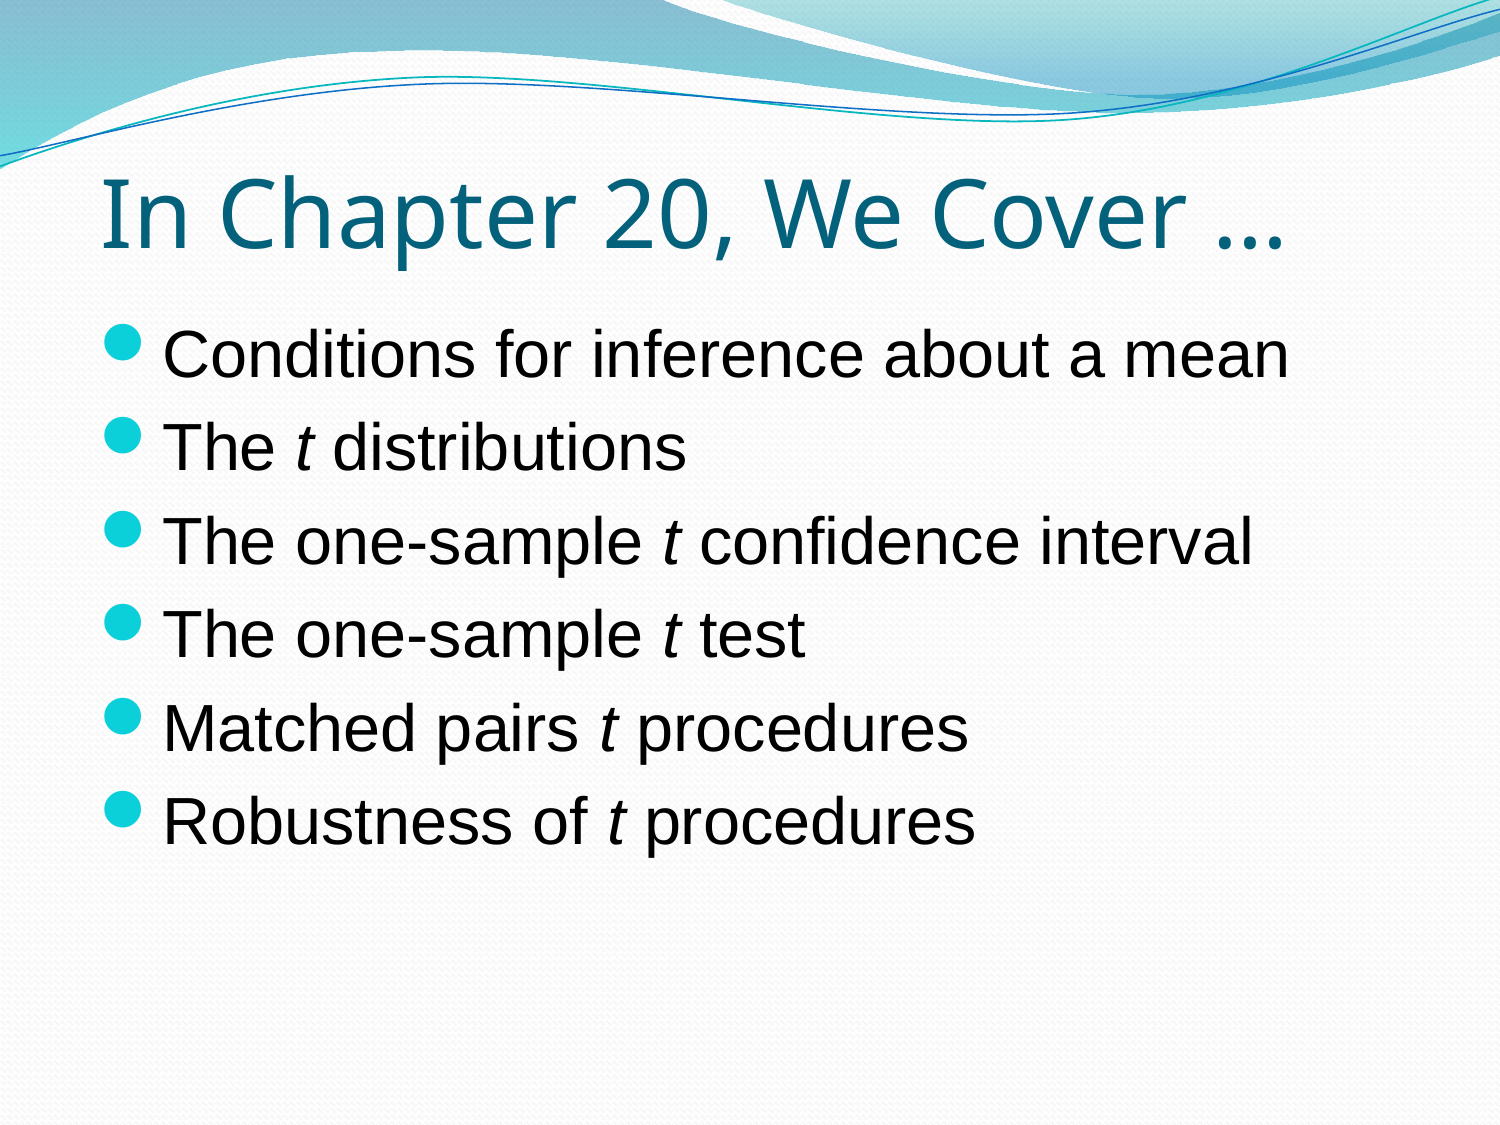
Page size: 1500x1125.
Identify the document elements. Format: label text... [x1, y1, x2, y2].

list Conditions for inference about a mean The t distributions The one-sample t confidence interval The one-sample t test Matched pairs t procedures Robustness of t procedures [84, 303, 1325, 1109]
title In Chapter 20, We Cover … [100, 117, 1376, 268]
